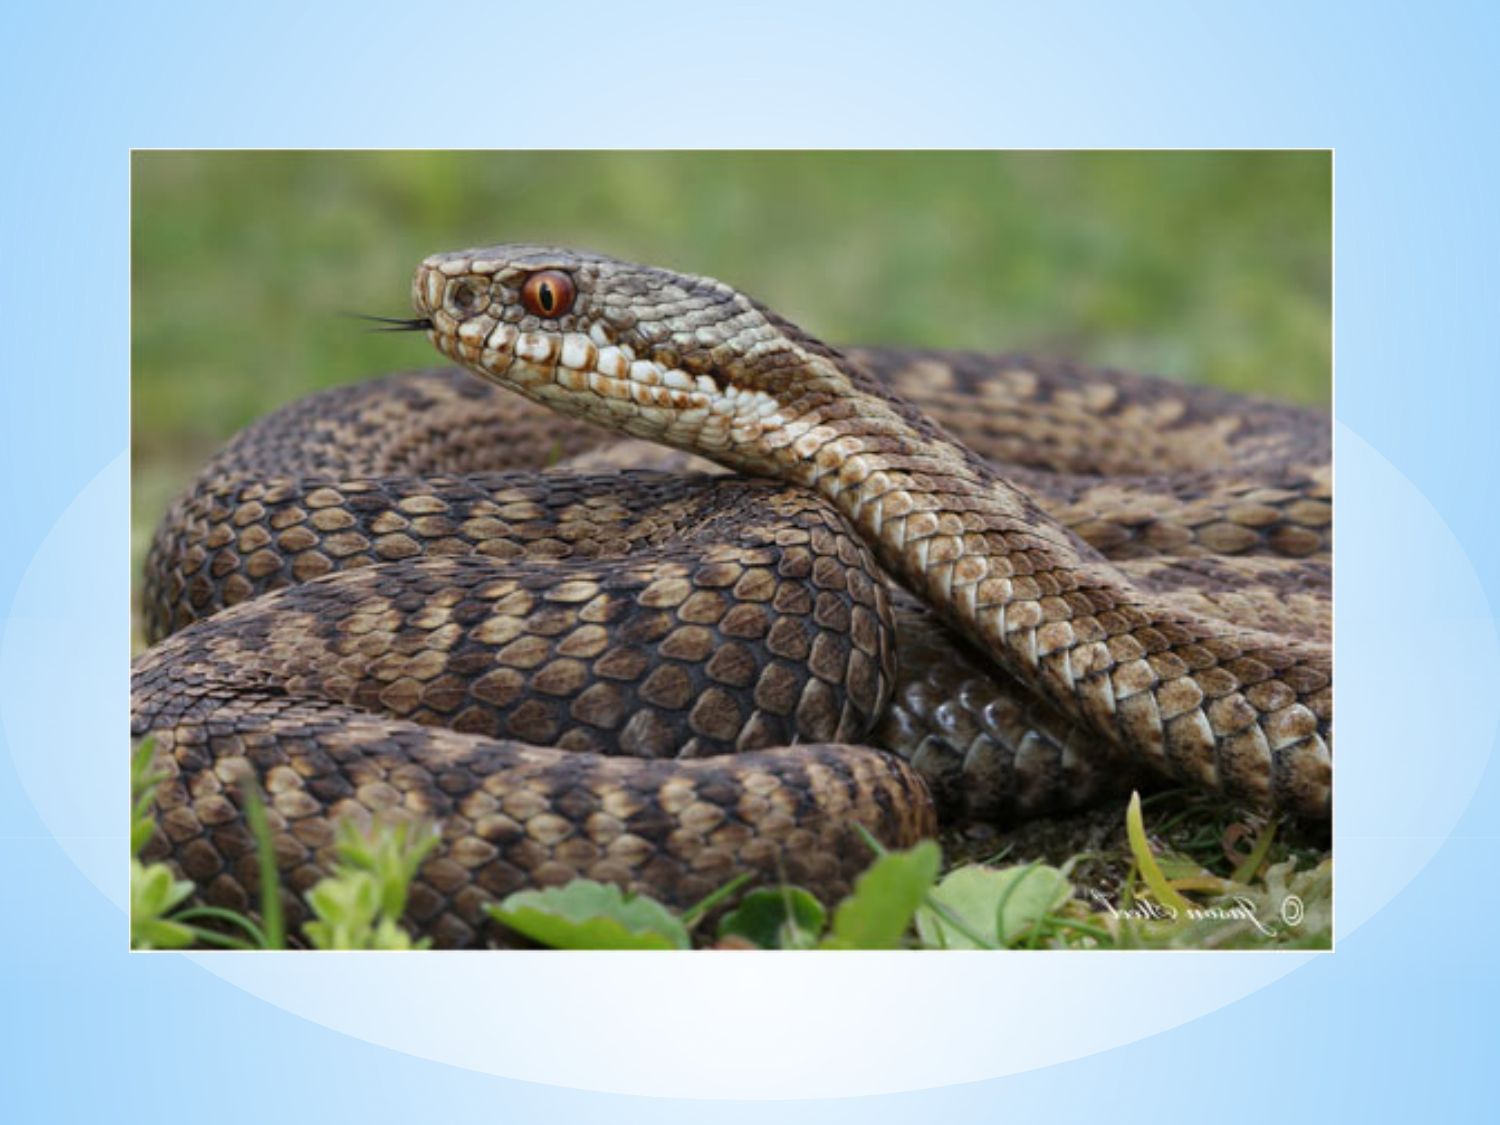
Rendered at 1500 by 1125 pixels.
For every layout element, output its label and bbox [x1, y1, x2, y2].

picture [129, 148, 1335, 953]
